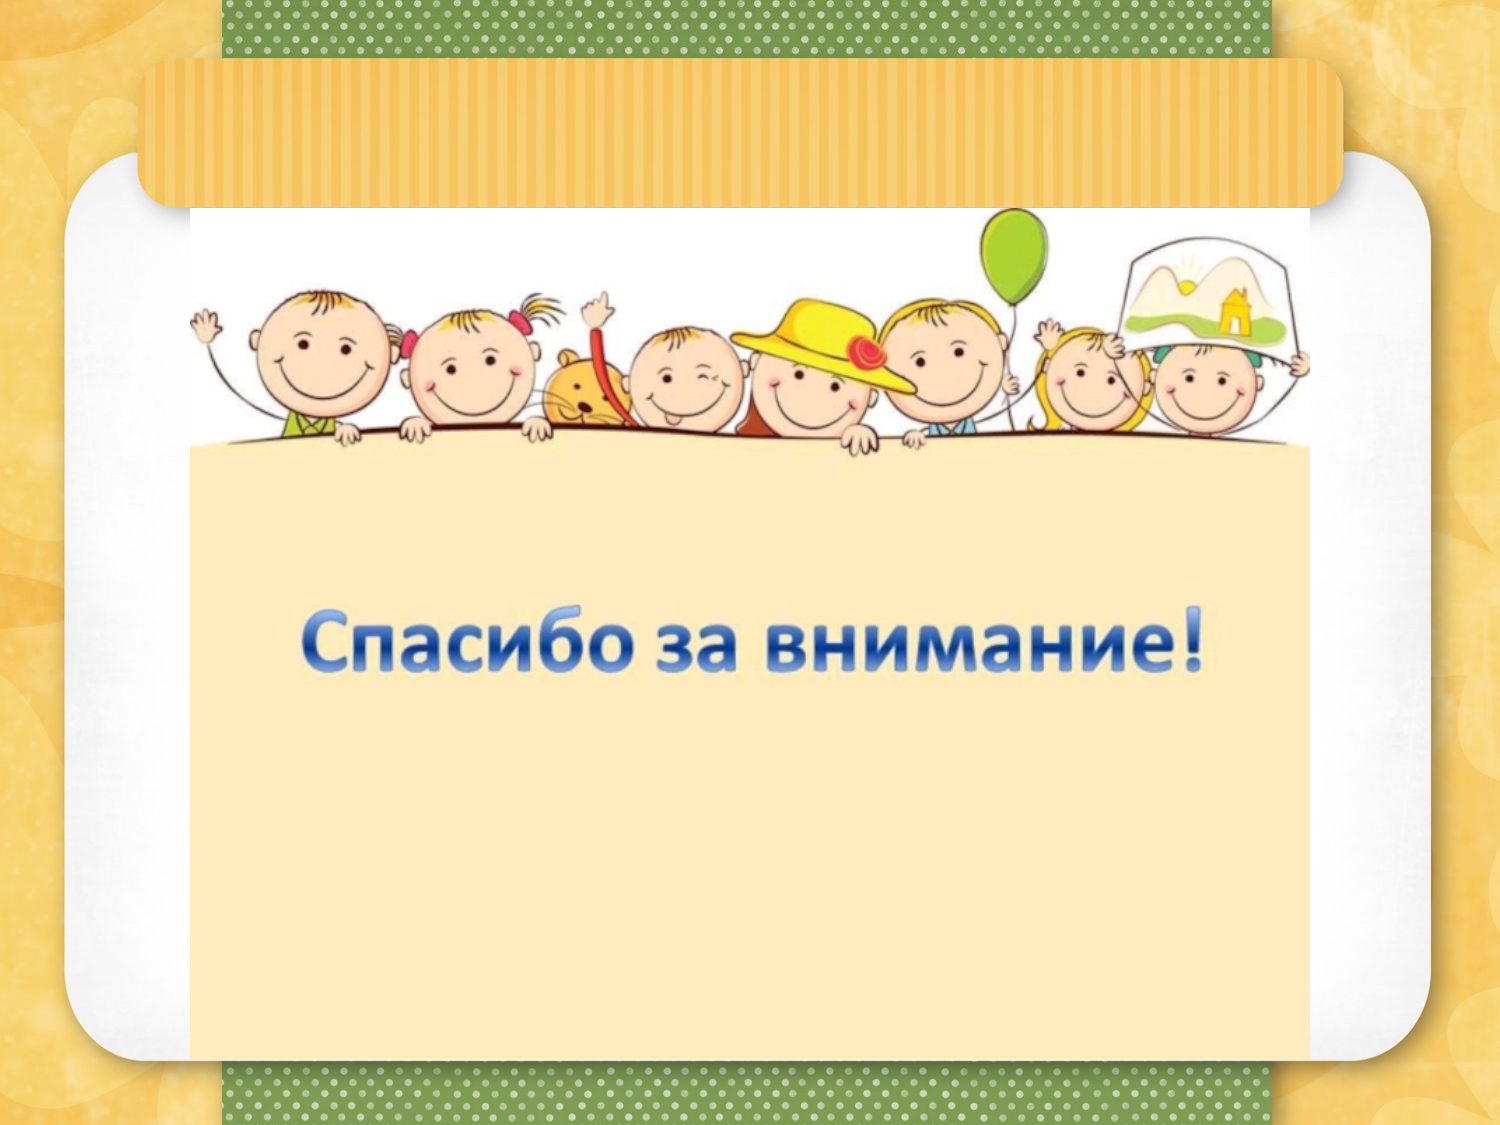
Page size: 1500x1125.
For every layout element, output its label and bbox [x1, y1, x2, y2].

picture [0, 0, 1500, 1125]
list [190, 207, 1310, 1059]
